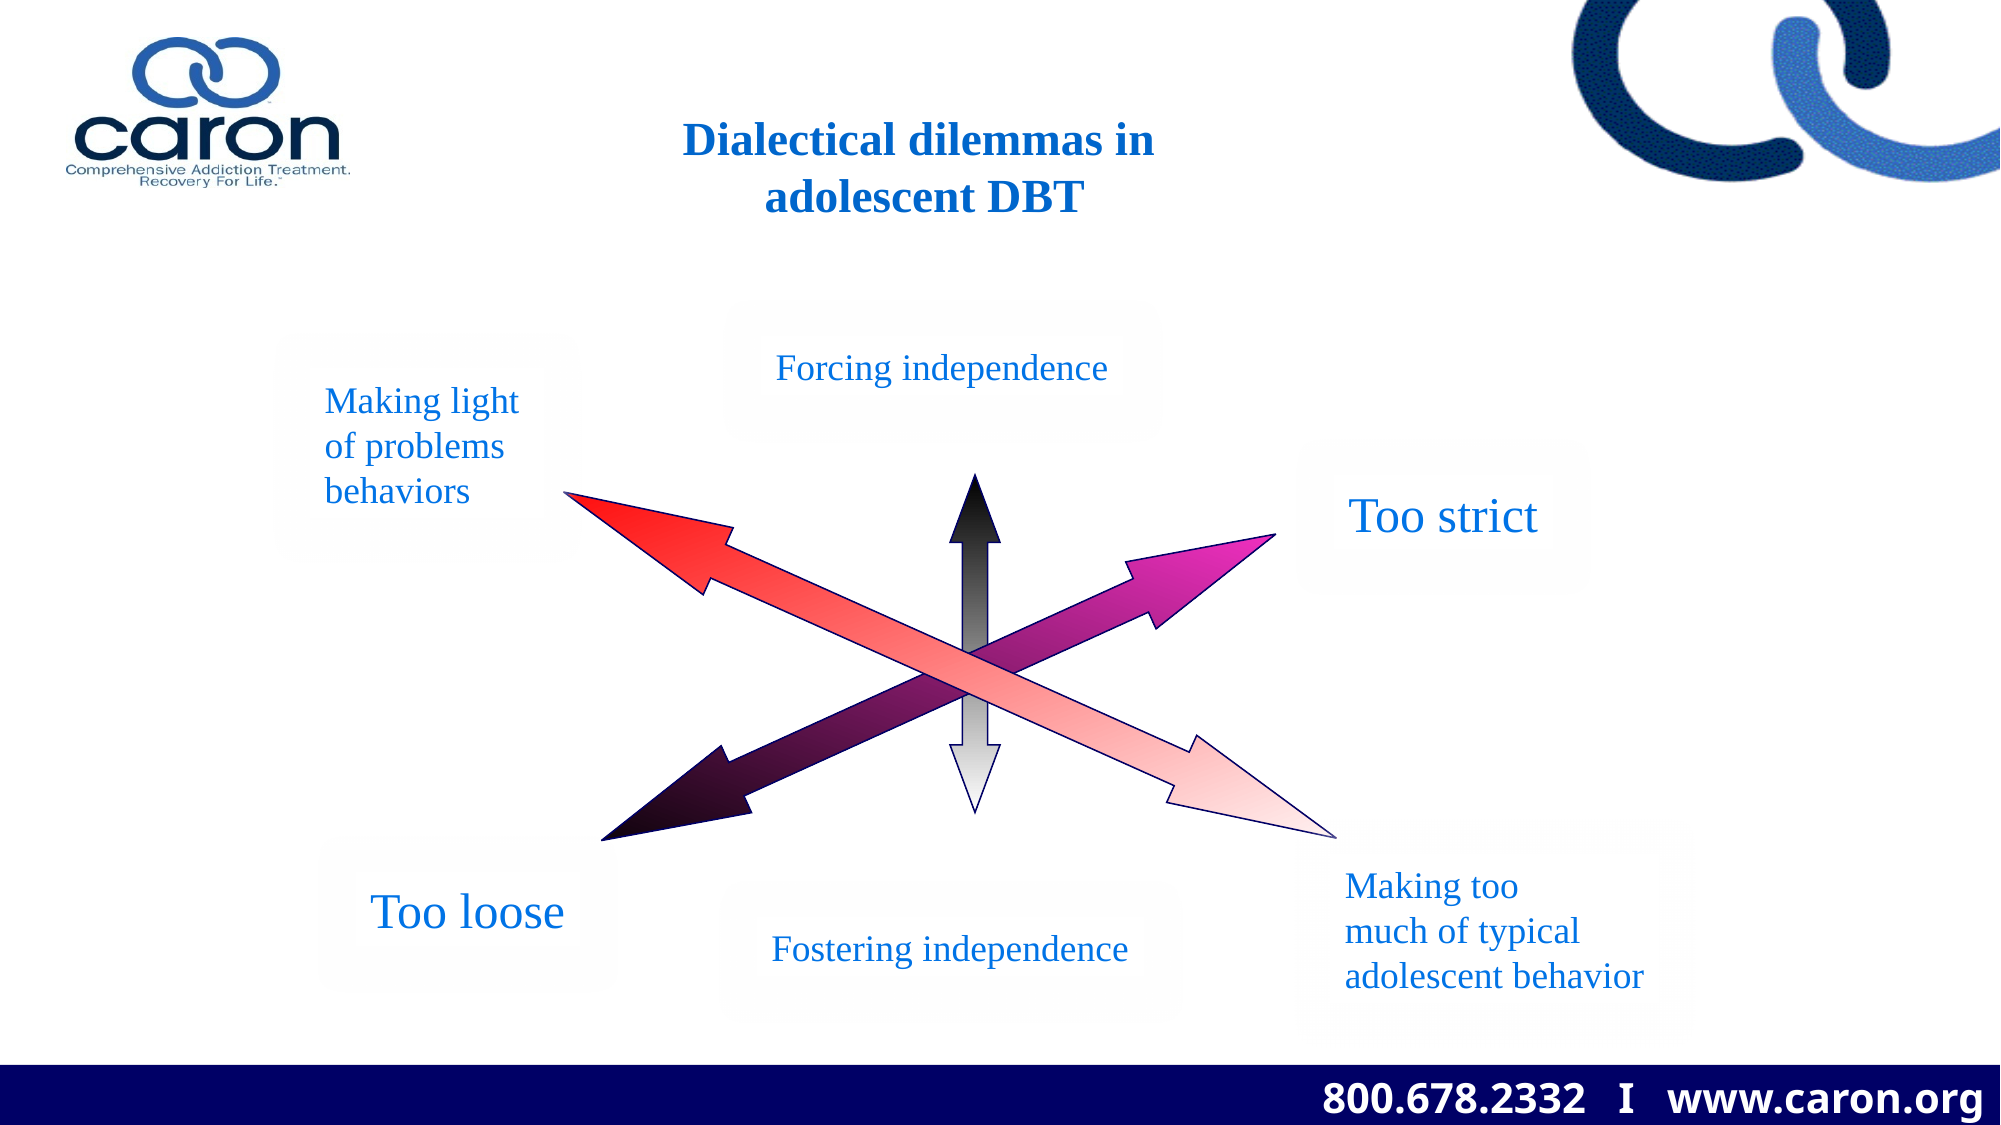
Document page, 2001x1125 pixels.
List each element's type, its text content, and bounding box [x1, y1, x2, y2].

title Dialectical dilemmas in adolescent DBT [249, 99, 1601, 288]
text_box [969, 534, 1276, 673]
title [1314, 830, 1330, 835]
text_box [578, 495, 1319, 832]
text_box Too loose [355, 871, 581, 947]
text_box Fostering independence [756, 916, 1145, 977]
picture [66, 37, 350, 188]
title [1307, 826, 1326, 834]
text_box Forcing independence [760, 335, 1124, 396]
text_box [950, 474, 1001, 653]
text_box Making too much of typical adolescent behavior [1330, 853, 1660, 1004]
text_box Making light of problems behaviors [309, 368, 545, 518]
text_box [601, 674, 969, 841]
text_box [950, 695, 1001, 813]
text_box Too strict [1333, 474, 1554, 550]
